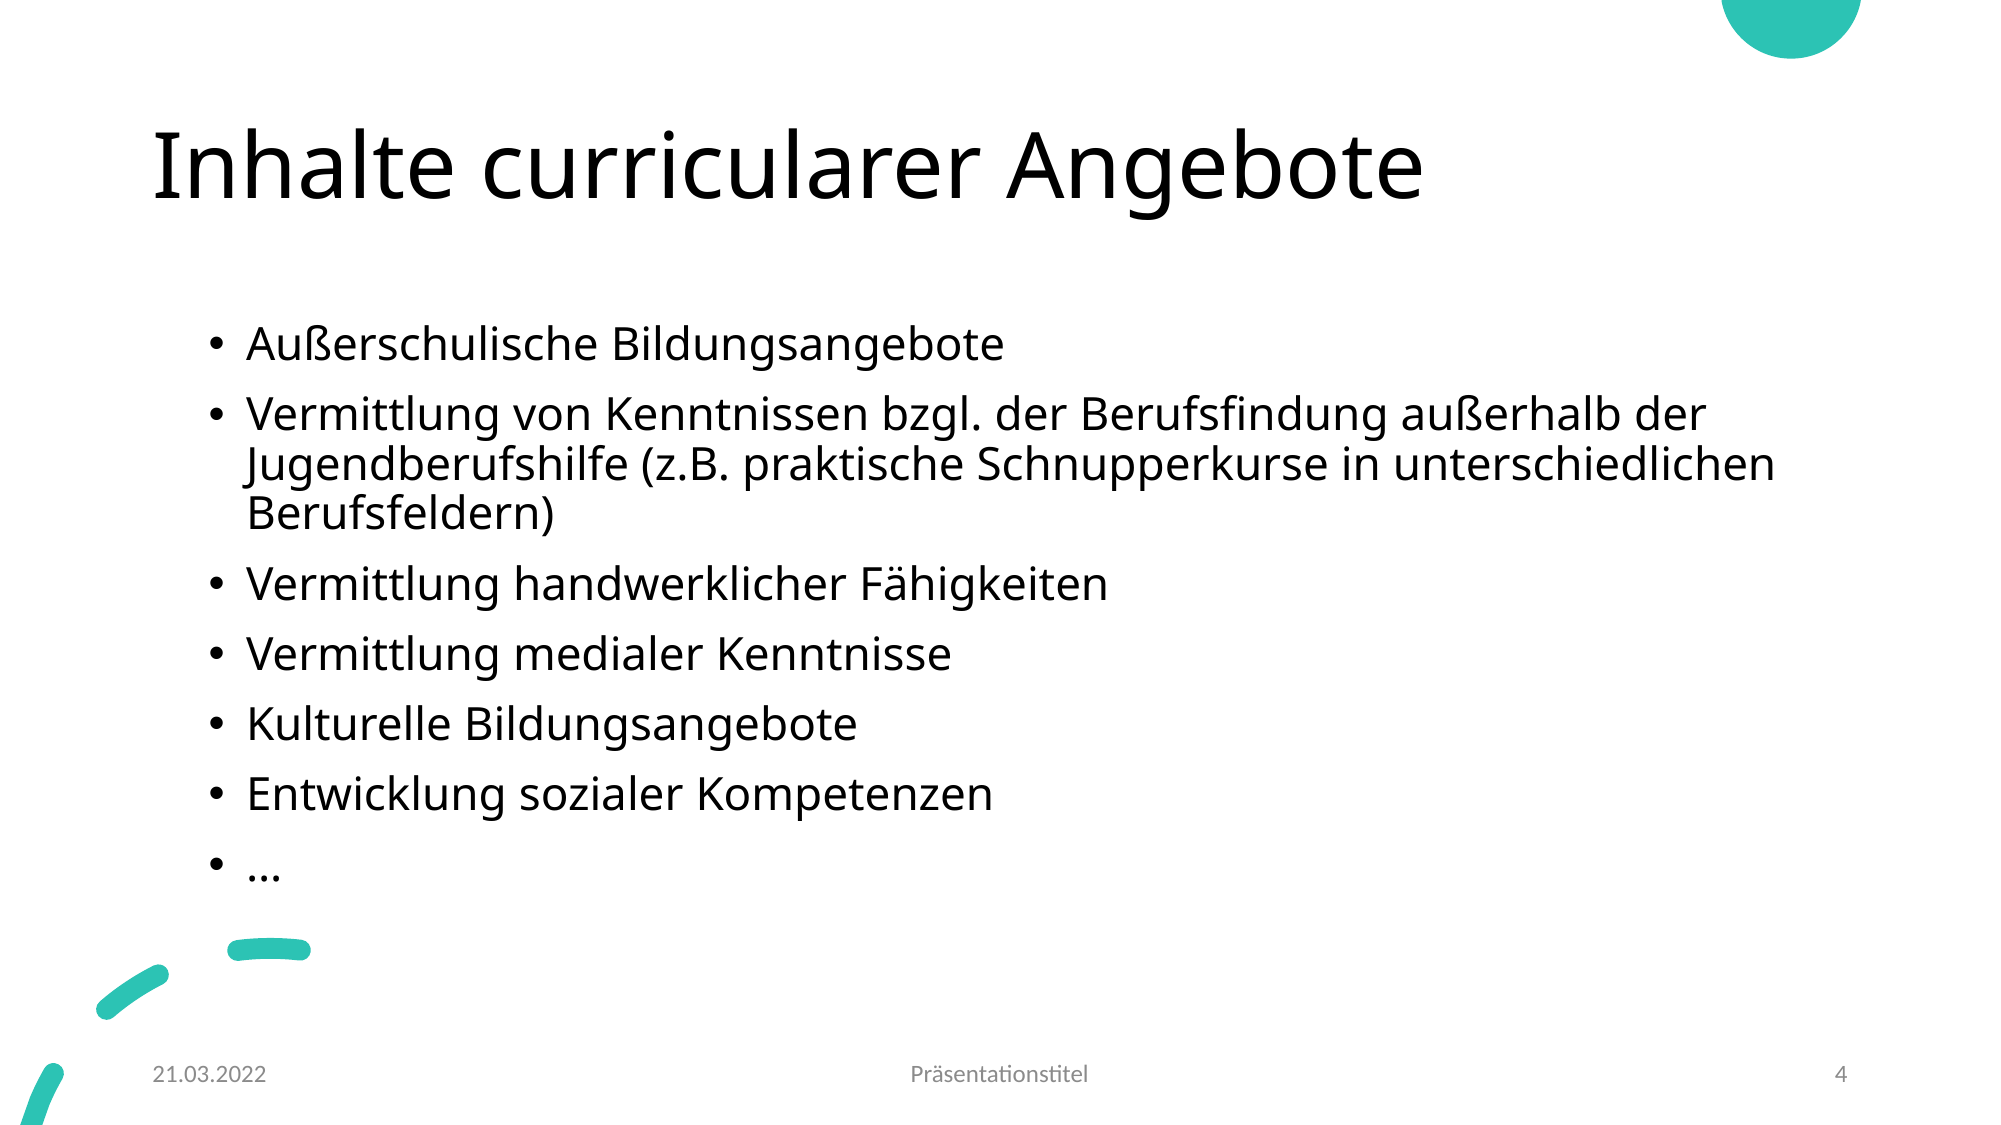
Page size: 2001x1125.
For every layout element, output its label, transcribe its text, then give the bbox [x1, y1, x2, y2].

list Außerschulische Bildungsangebote Vermittlung von Kenntnissen bzgl. der Berufsfindung außerhalb der Jugendberufshilfe (z.B. praktische Schnupperkurse in unterschiedlichen Berufsfeldern) Vermittlung handwerklicher Fähigkeiten Vermittlung medialer Kenntnisse Kulturelle Bildungsangebote Entwicklung sozialer Kompetenzen … [193, 313, 1806, 947]
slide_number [137, 1042, 588, 1103]
title Inhalte curricularer Angebote [137, 59, 1863, 278]
footer Präsentationstitel [662, 1042, 1338, 1103]
slide_number 4 [1412, 1042, 1863, 1103]
